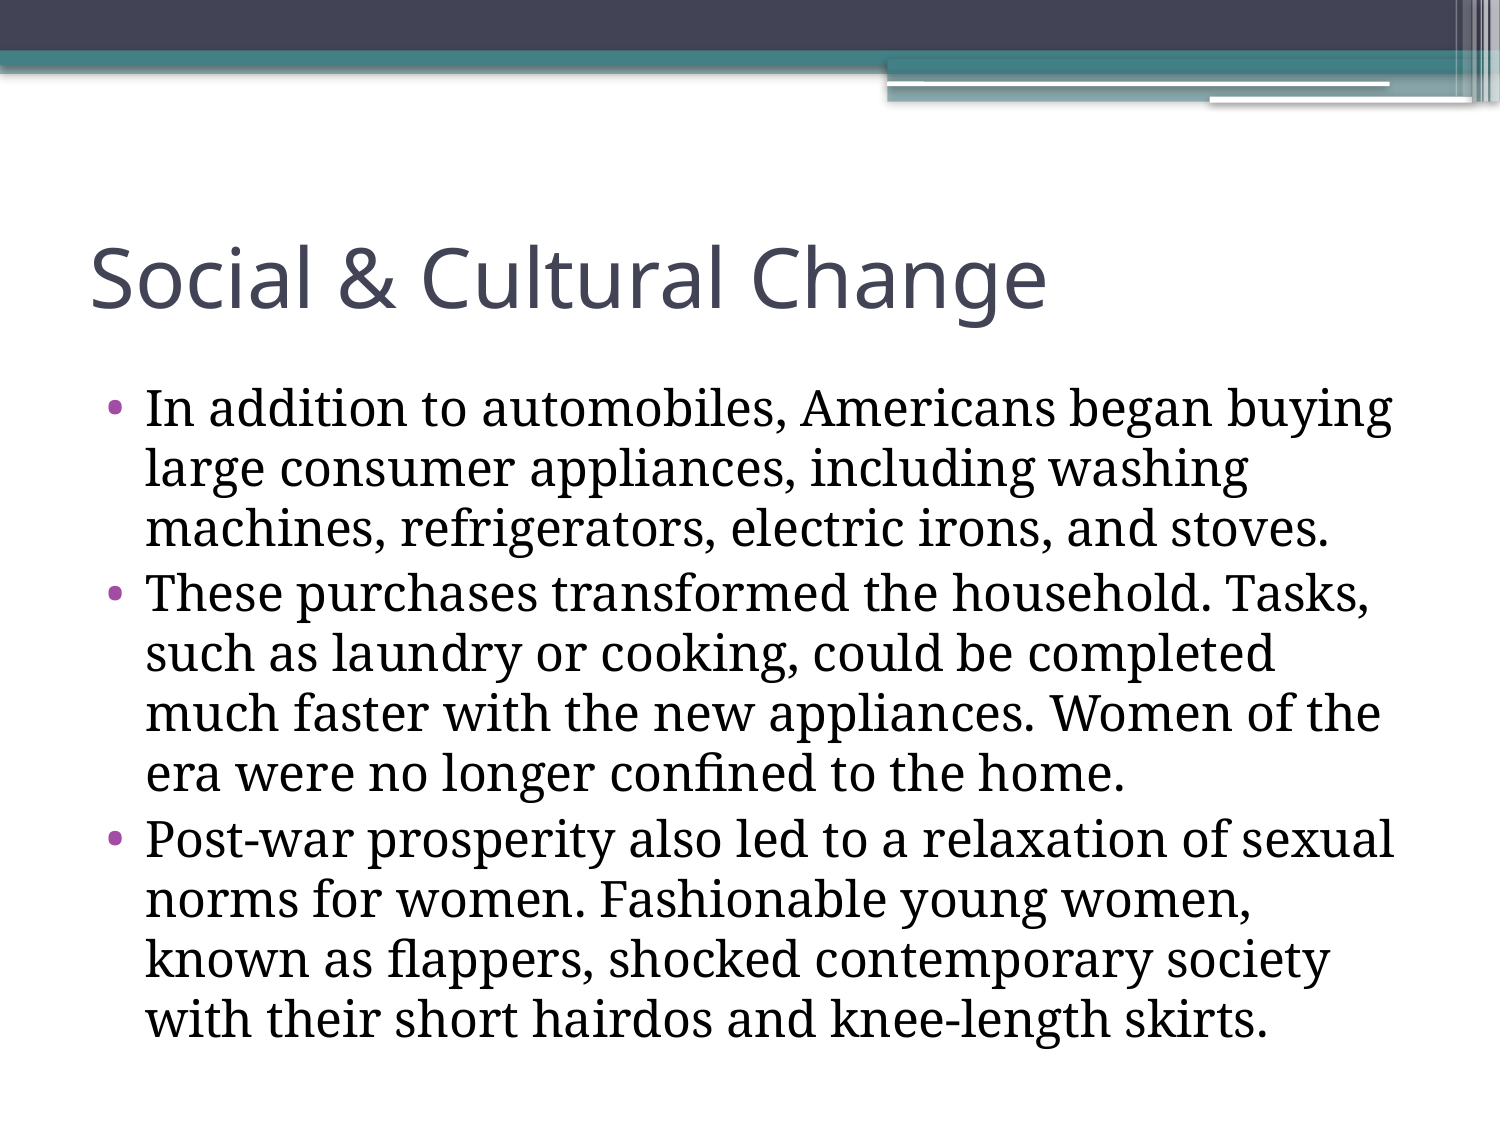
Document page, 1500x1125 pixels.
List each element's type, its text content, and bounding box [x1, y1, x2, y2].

list In addition to automobiles, Americans began buying large consumer appliances, including washing machines, refrigerators, electric irons, and stoves. These purchases transformed the household. Tasks, such as laundry or cooking, could be completed much faster with the new appliances. Women of the era were no longer confined to the home. Post-war prosperity also led to a relaxation of sexual norms for women. Fashionable young women, known as flappers, shocked contemporary society with their short hairdos and knee-length skirts. [75, 368, 1425, 1079]
title Social & Cultural Change [75, 187, 1425, 363]
